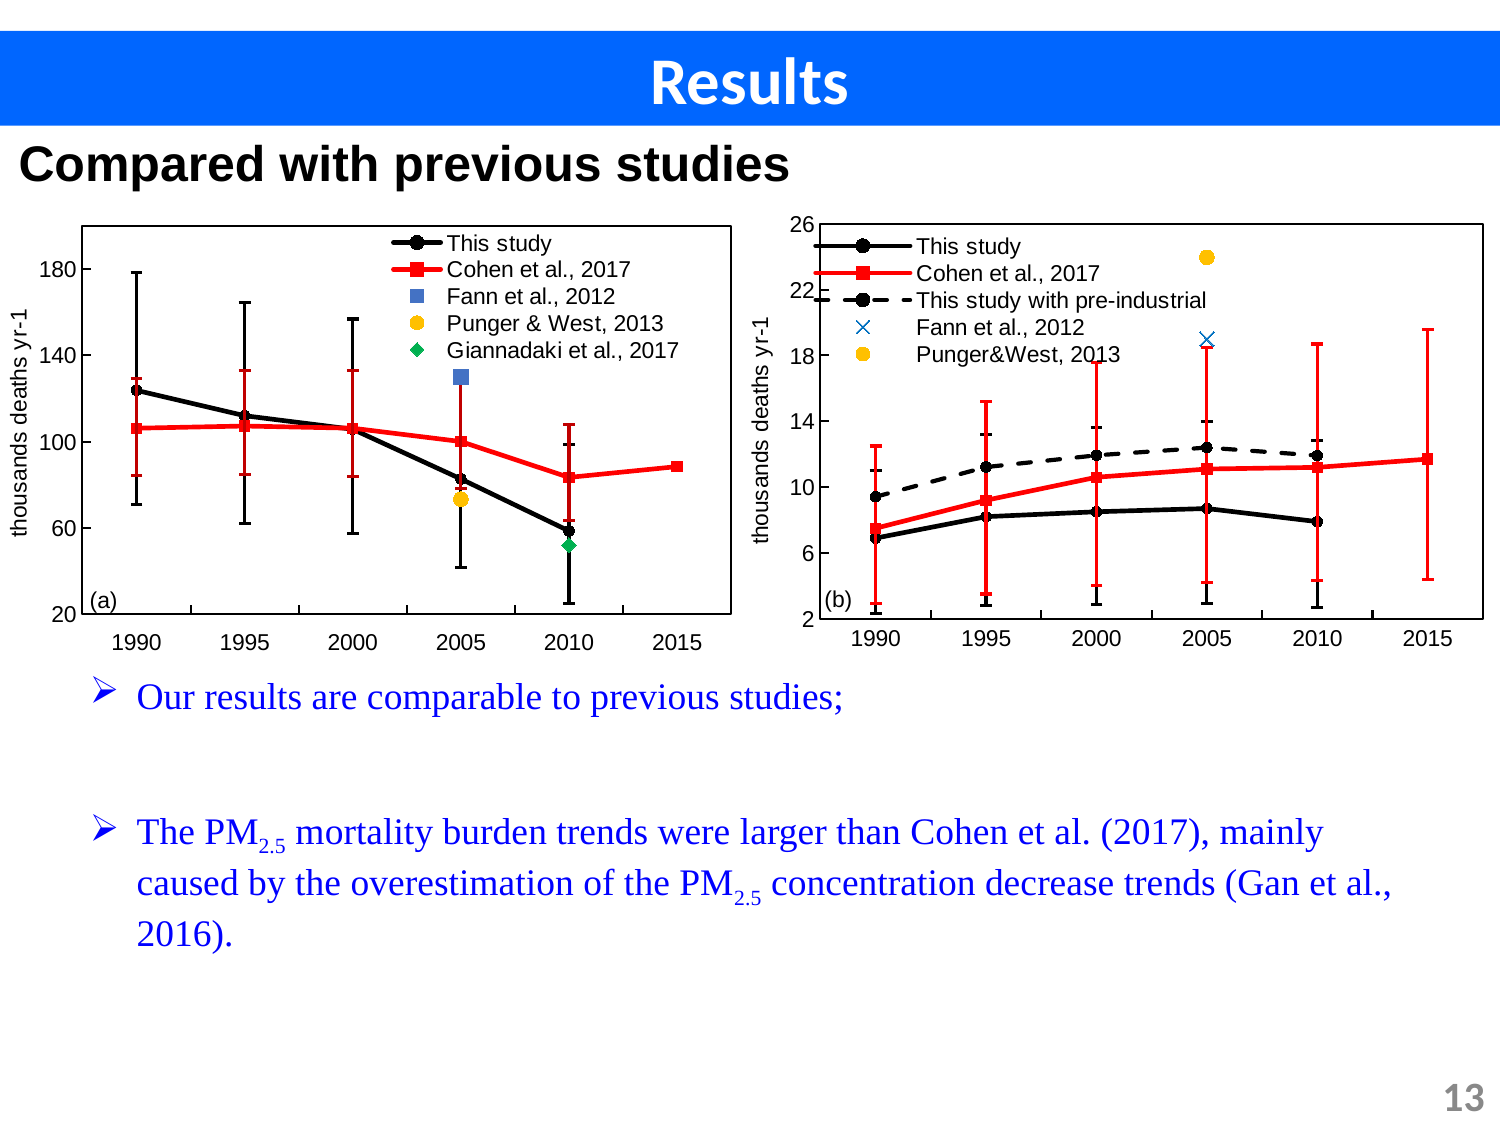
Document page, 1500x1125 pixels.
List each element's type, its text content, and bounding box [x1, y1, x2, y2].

chart [0, 210, 1490, 661]
text_box Results [0, 30, 1500, 126]
text_box Our results are comparable to previous studies; The PM2.5 mortality burden trends were larger than Cohen et al. (2017), mainly caused by the overestimation of the PM2.5 concentration decrease trends (Gan et al., 2016). [74, 670, 1413, 962]
text_box Compared with previous studies [3, 124, 806, 199]
slide_number 13 [1149, 1065, 1500, 1125]
